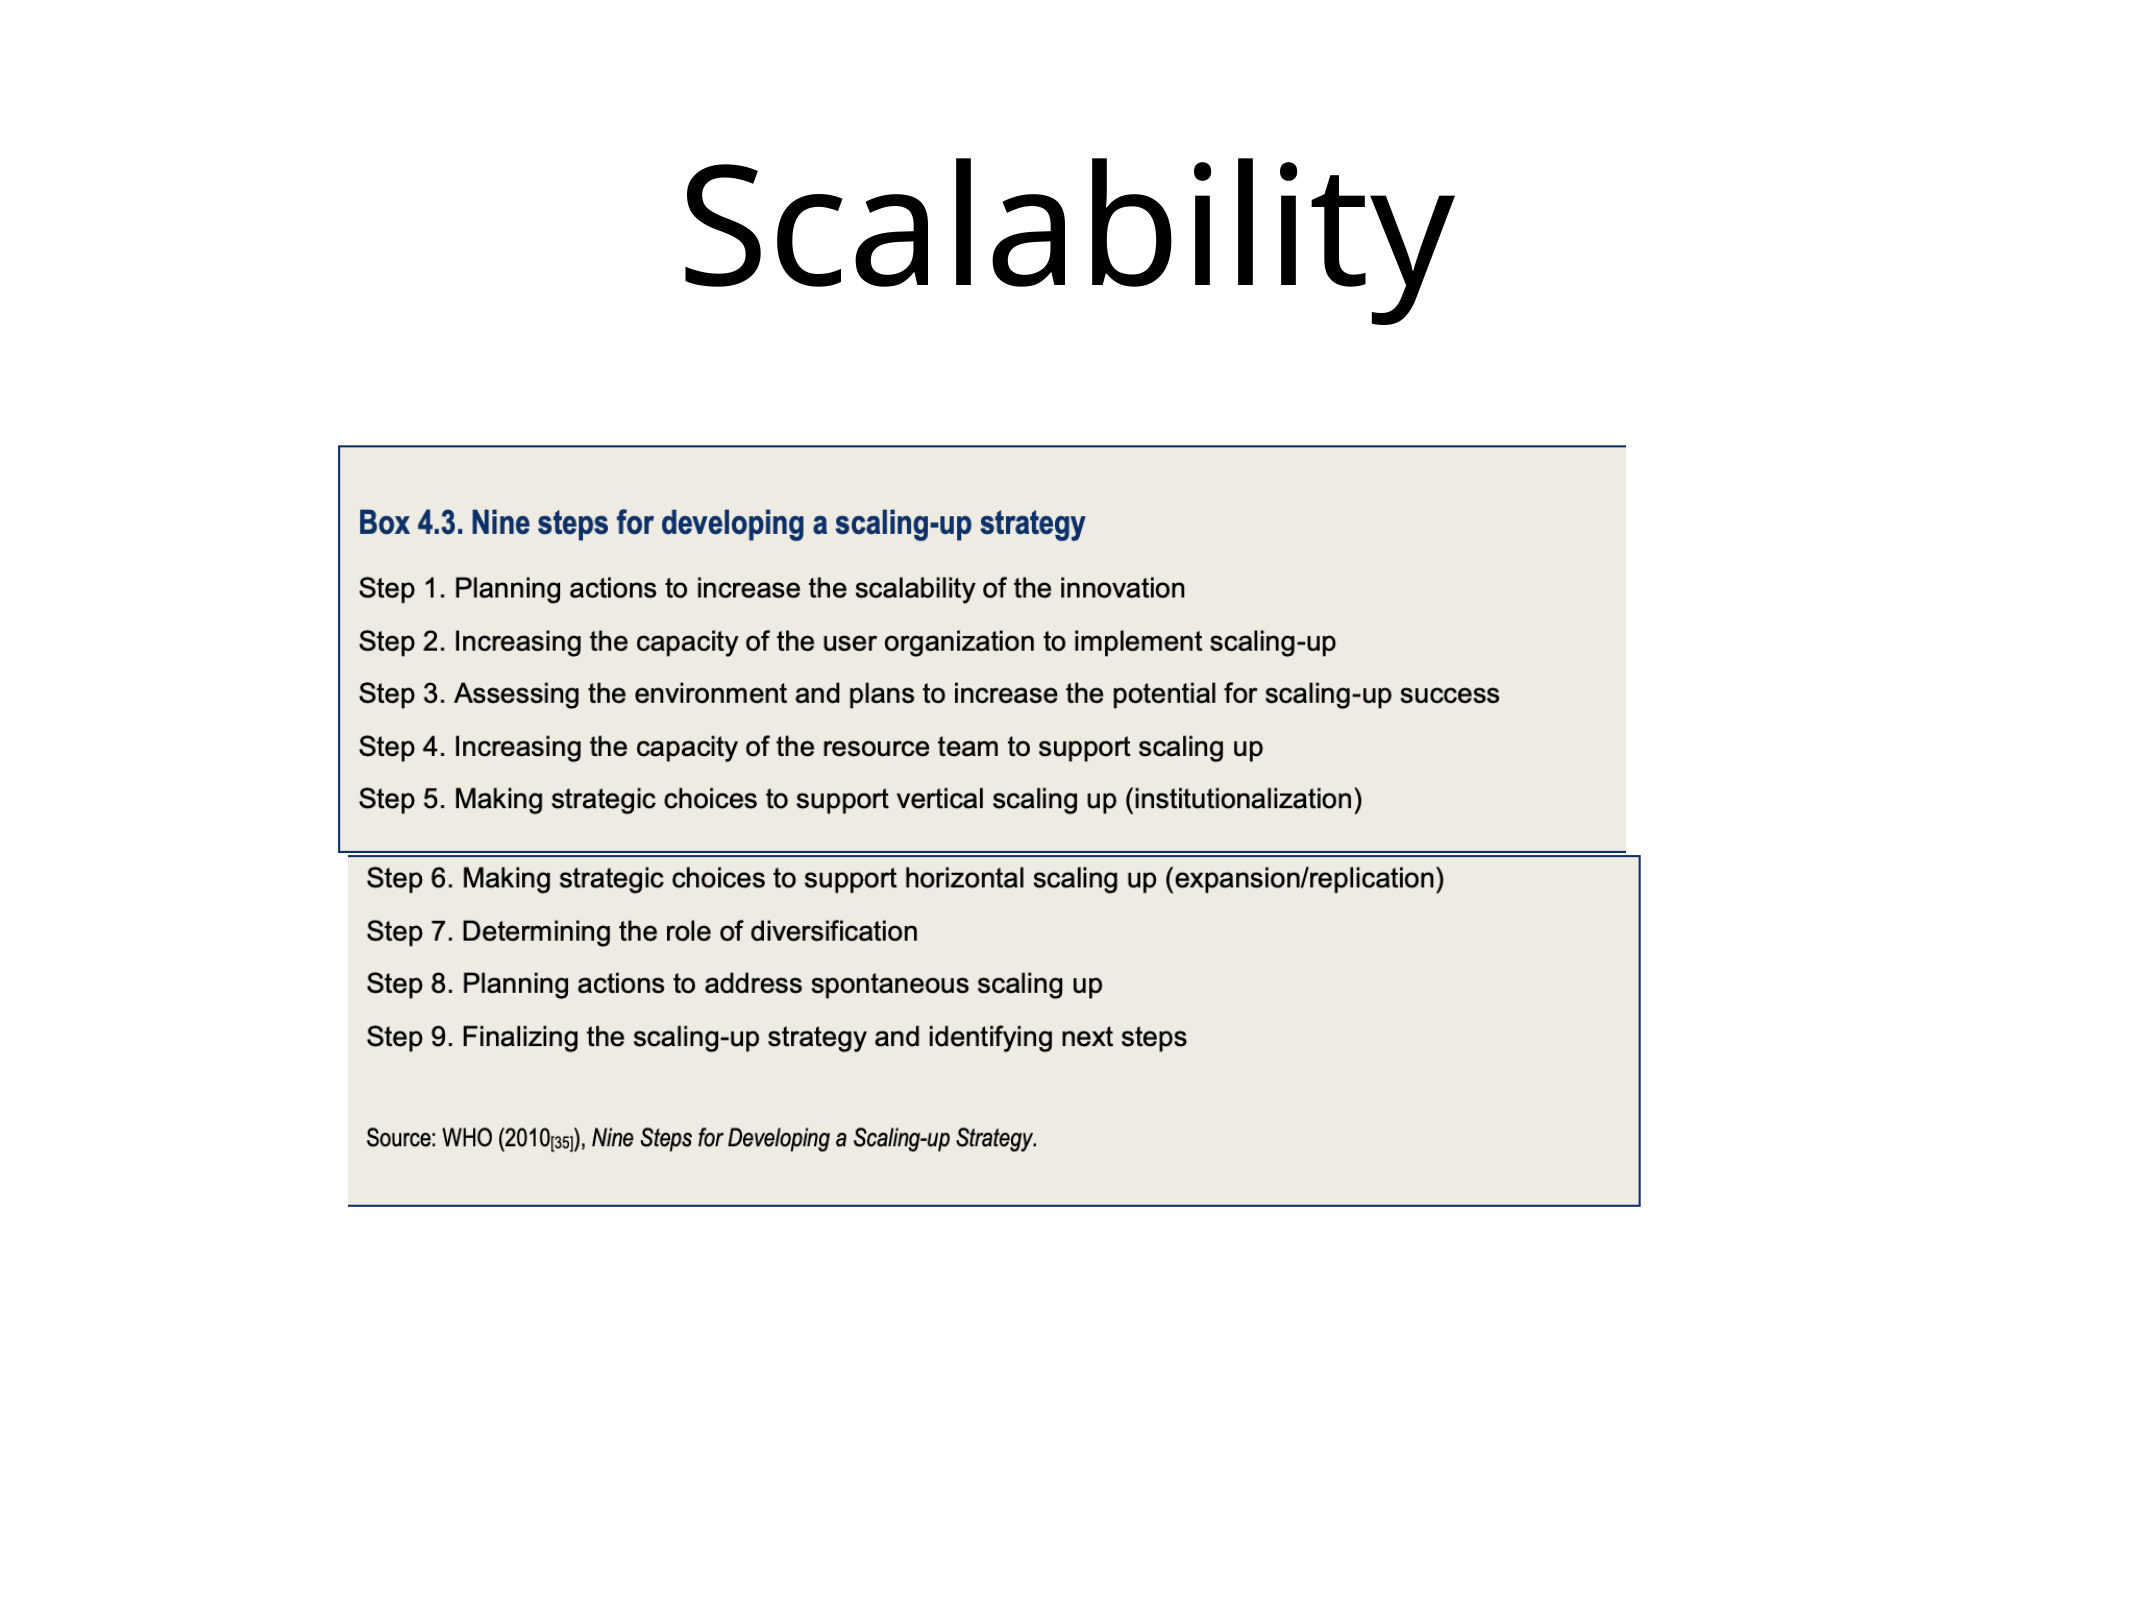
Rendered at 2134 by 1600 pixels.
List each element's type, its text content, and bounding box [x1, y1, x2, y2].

title Scalability [155, 41, 1978, 397]
picture [336, 438, 1648, 1210]
